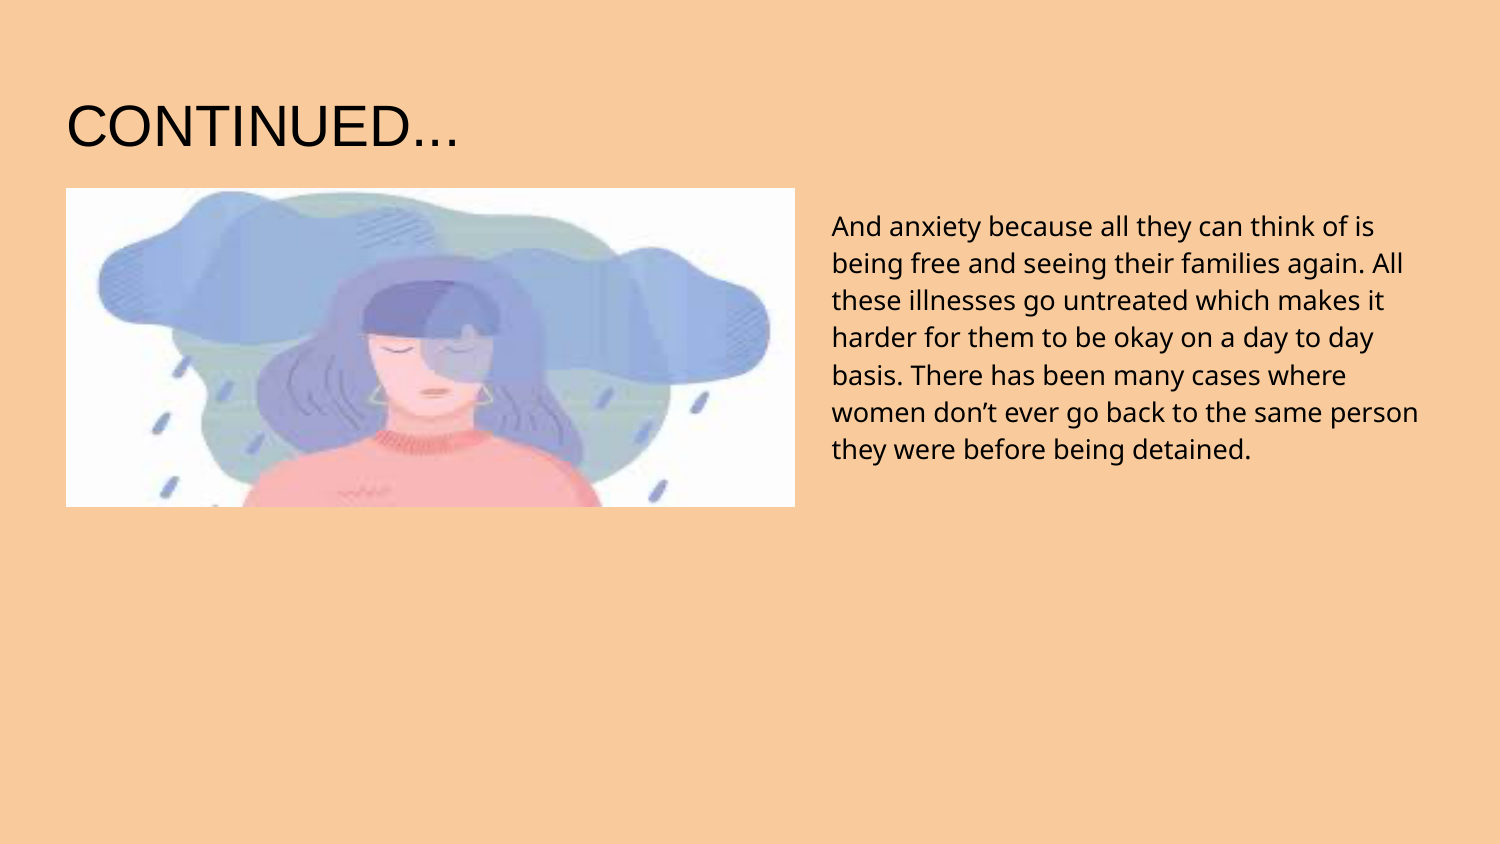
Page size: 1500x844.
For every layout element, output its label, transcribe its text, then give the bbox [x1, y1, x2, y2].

picture [66, 188, 796, 507]
list And anxiety because all they can think of is being free and seeing their families again. All these illnesses go untreated which makes it harder for them to be okay on a day to day basis. There has been many cases where women don’t ever go back to the same person they were before being detained. [816, 189, 1449, 750]
title CONTINUED... [51, 72, 1449, 167]
